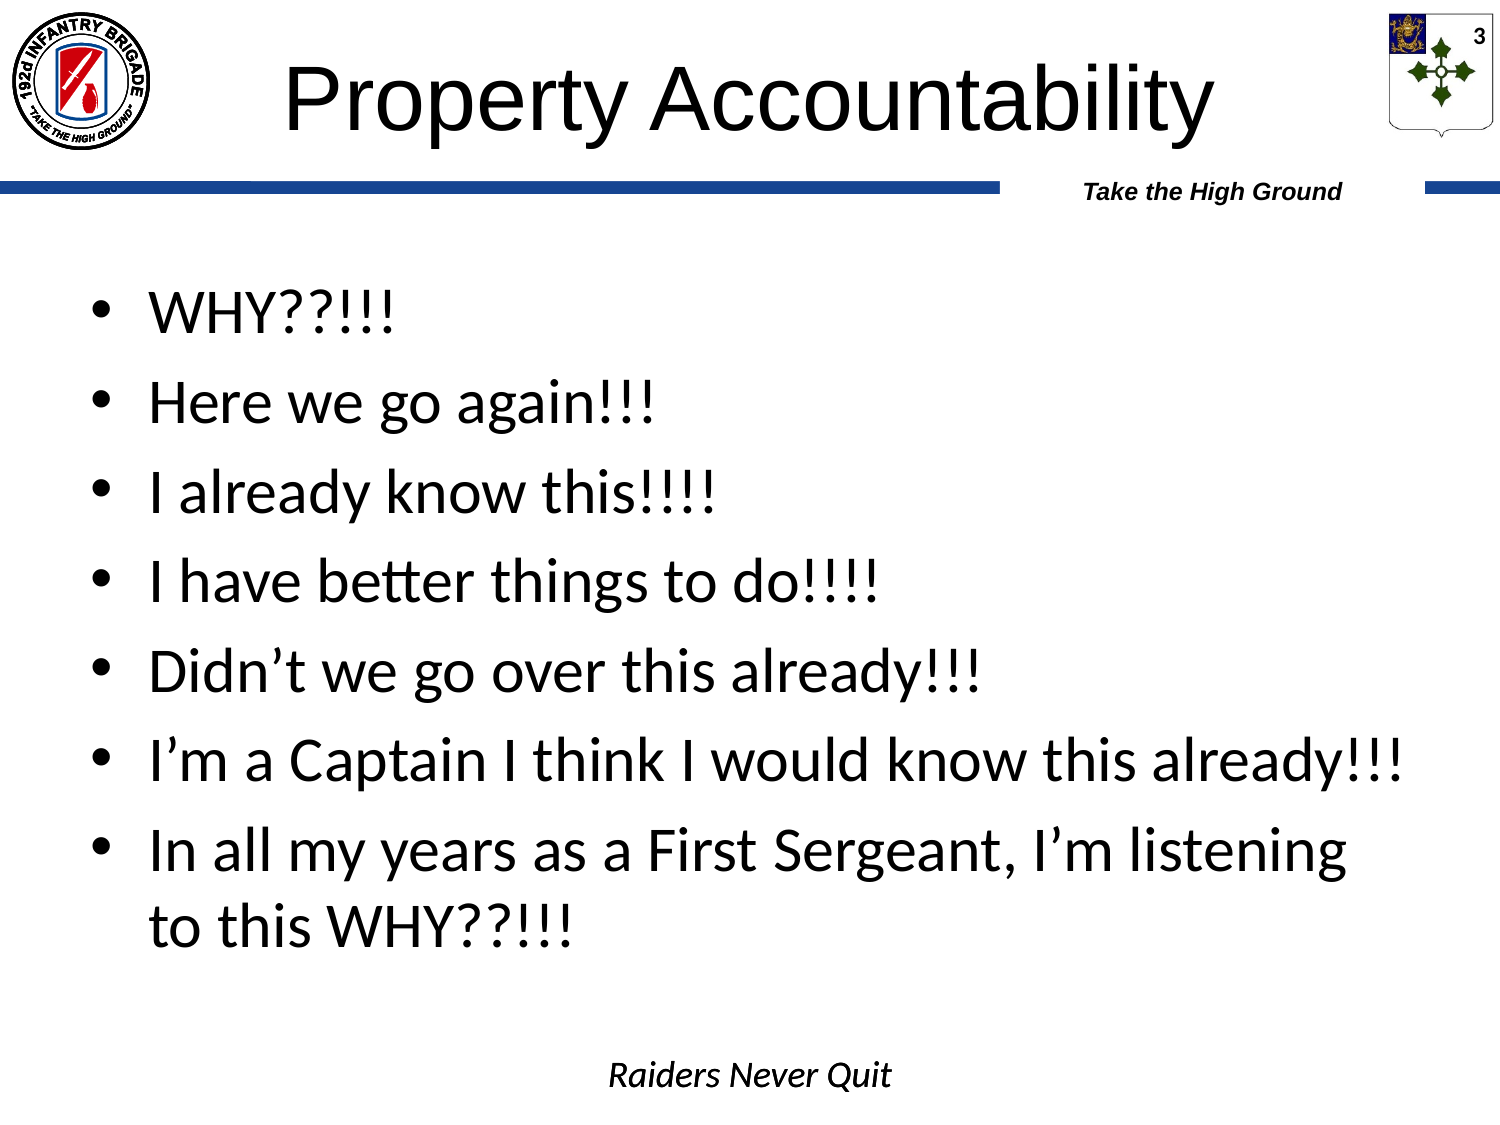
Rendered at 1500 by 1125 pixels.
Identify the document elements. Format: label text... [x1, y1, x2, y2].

picture [1425, 12, 1494, 138]
list WHY??!!! Here we go again!!! I already know this!!!! I have better things to do!!!! Didn’t we go over this already!!! I’m a Captain I think I would know this already!!! In all my years as a First Sergeant, I’m listening to this WHY??!!! [75, 262, 1425, 1005]
title Property Accountability [75, 0, 1425, 188]
